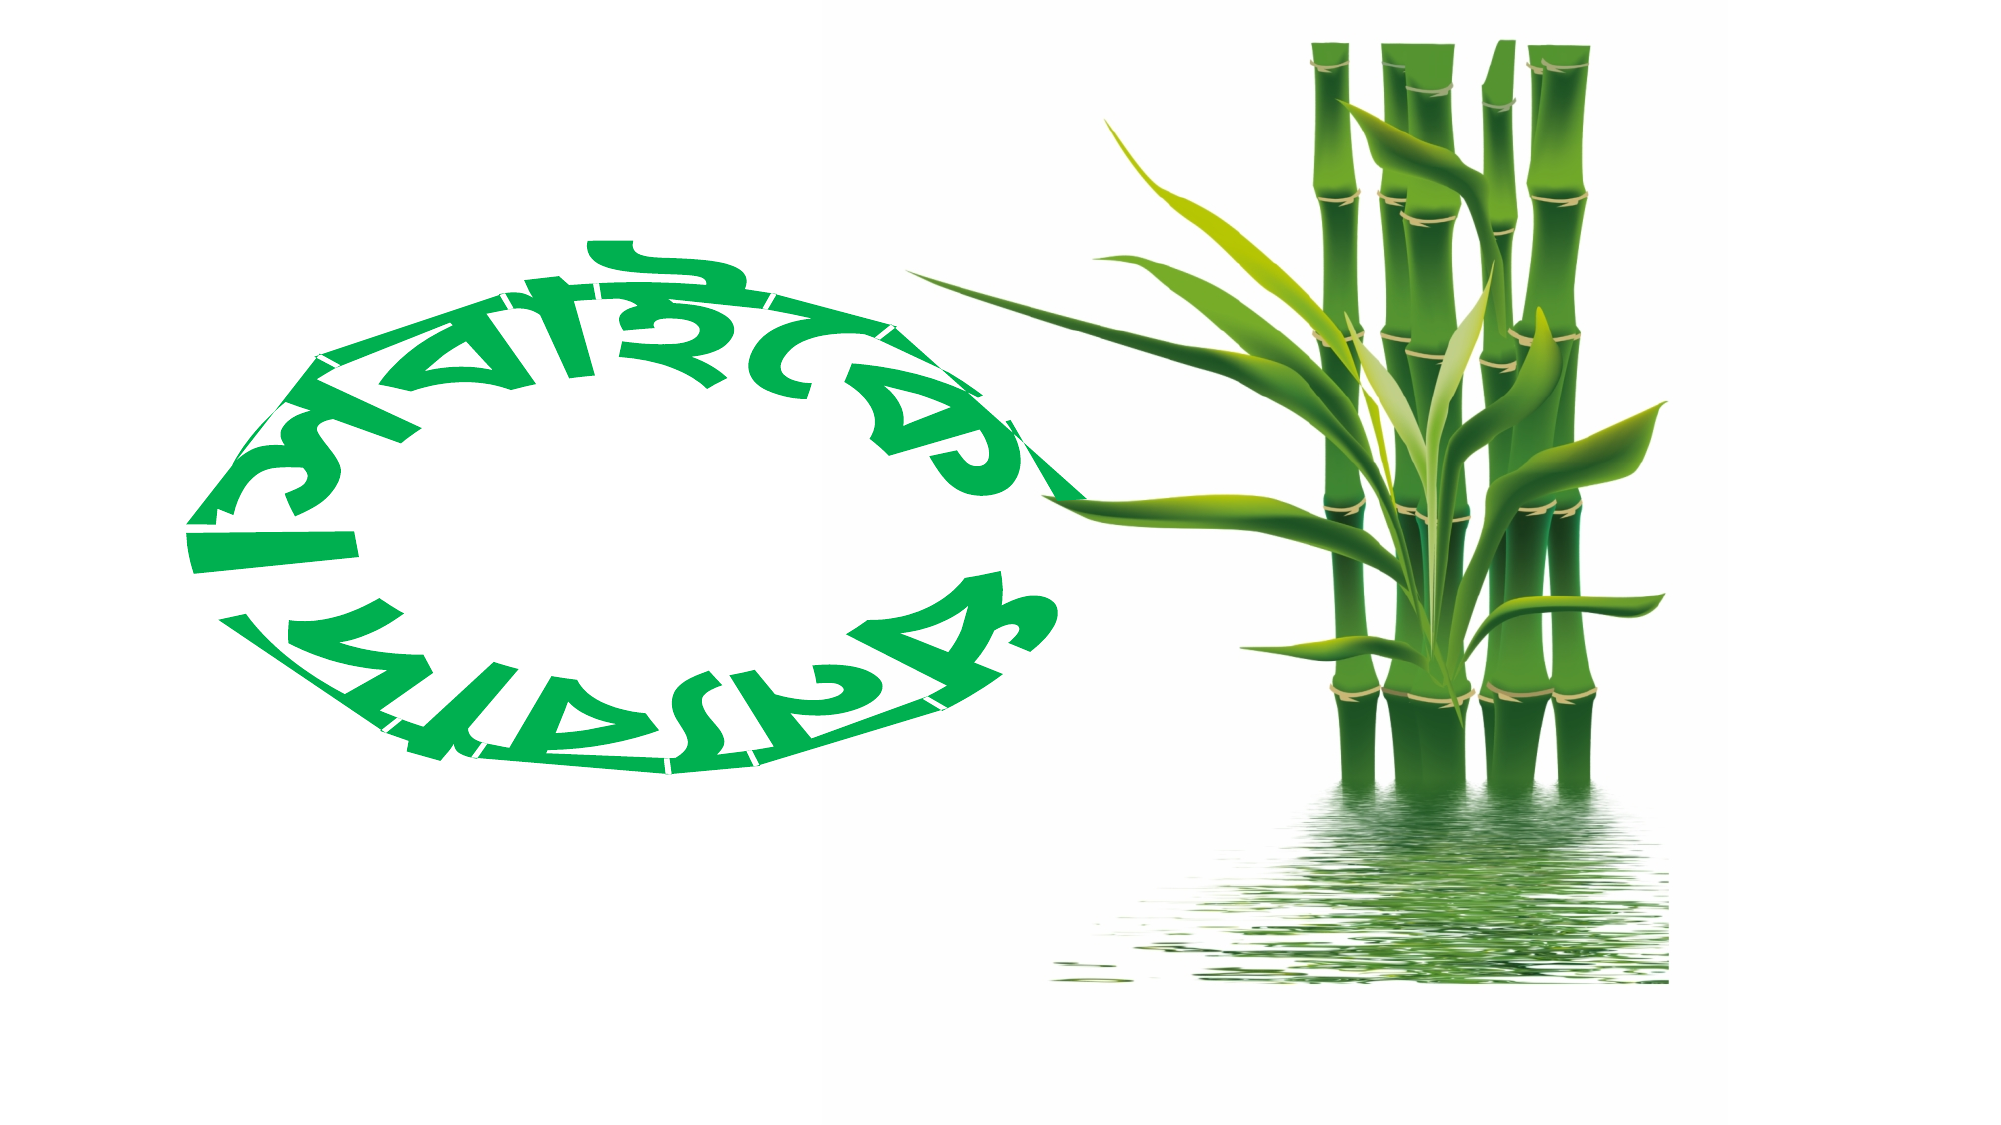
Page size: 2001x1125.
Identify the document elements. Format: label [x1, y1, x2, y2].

picture [821, 0, 1728, 1125]
